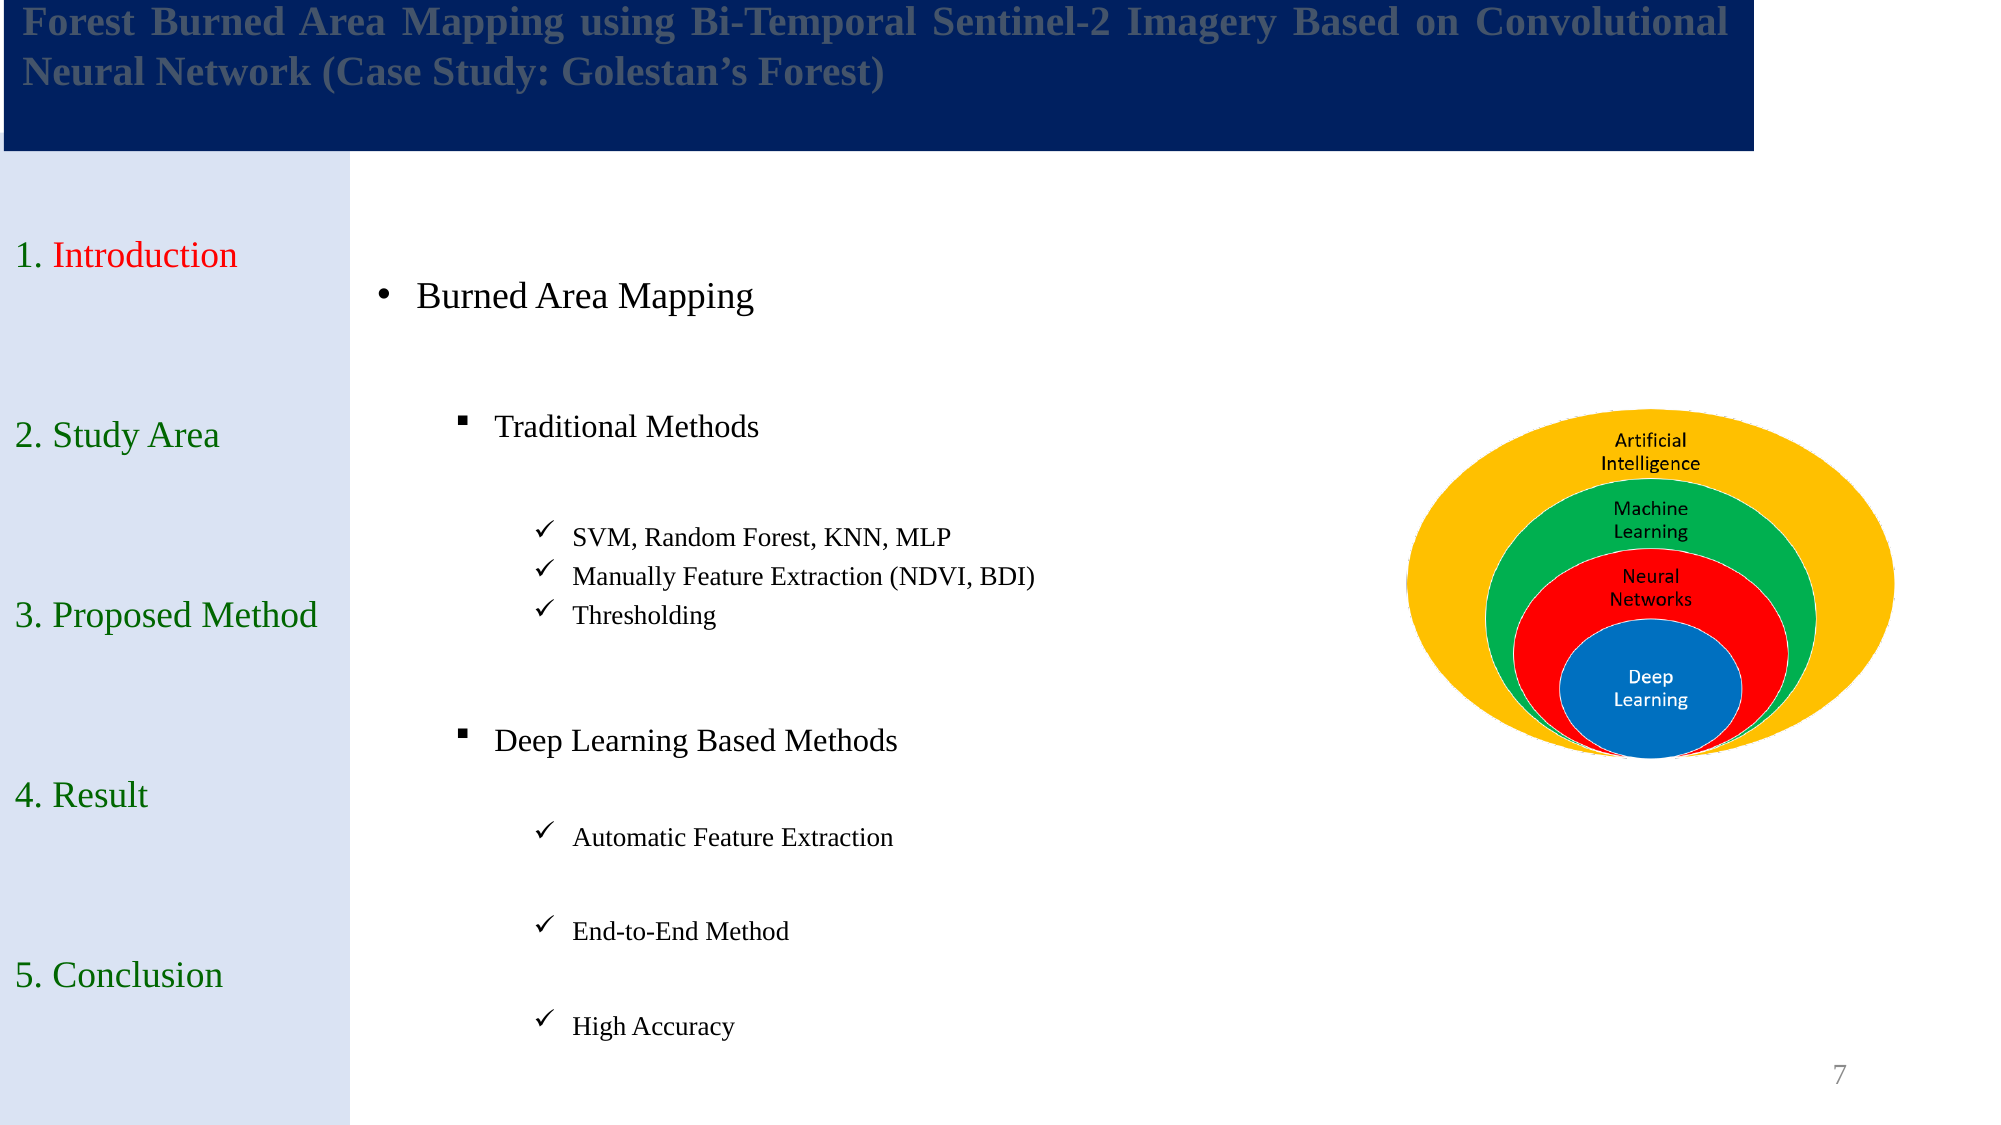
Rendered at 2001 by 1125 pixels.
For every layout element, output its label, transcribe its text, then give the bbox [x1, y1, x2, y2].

picture [1387, 408, 1914, 759]
slide_number 7 [1412, 1042, 1863, 1103]
list Burned Area Mapping Traditional Methods SVM, Random Forest, KNN, MLP Manually Feature Extraction (NDVI, BDI) Thresholding Deep Learning Based Methods Automatic Feature Extraction End-to-End Method High Accuracy [362, 168, 1488, 1056]
text_box [3, 0, 1754, 152]
text_box 1. Introduction 2. Study Area 3. Proposed Method 4. Result 5. Conclusion [0, 132, 350, 1125]
title Forest Burned Area Mapping using Bi-Temporal Sentinel-2 Imagery Based on Convolutional Neural Network (Case Study: Golestan’s Forest) [7, 0, 1745, 138]
